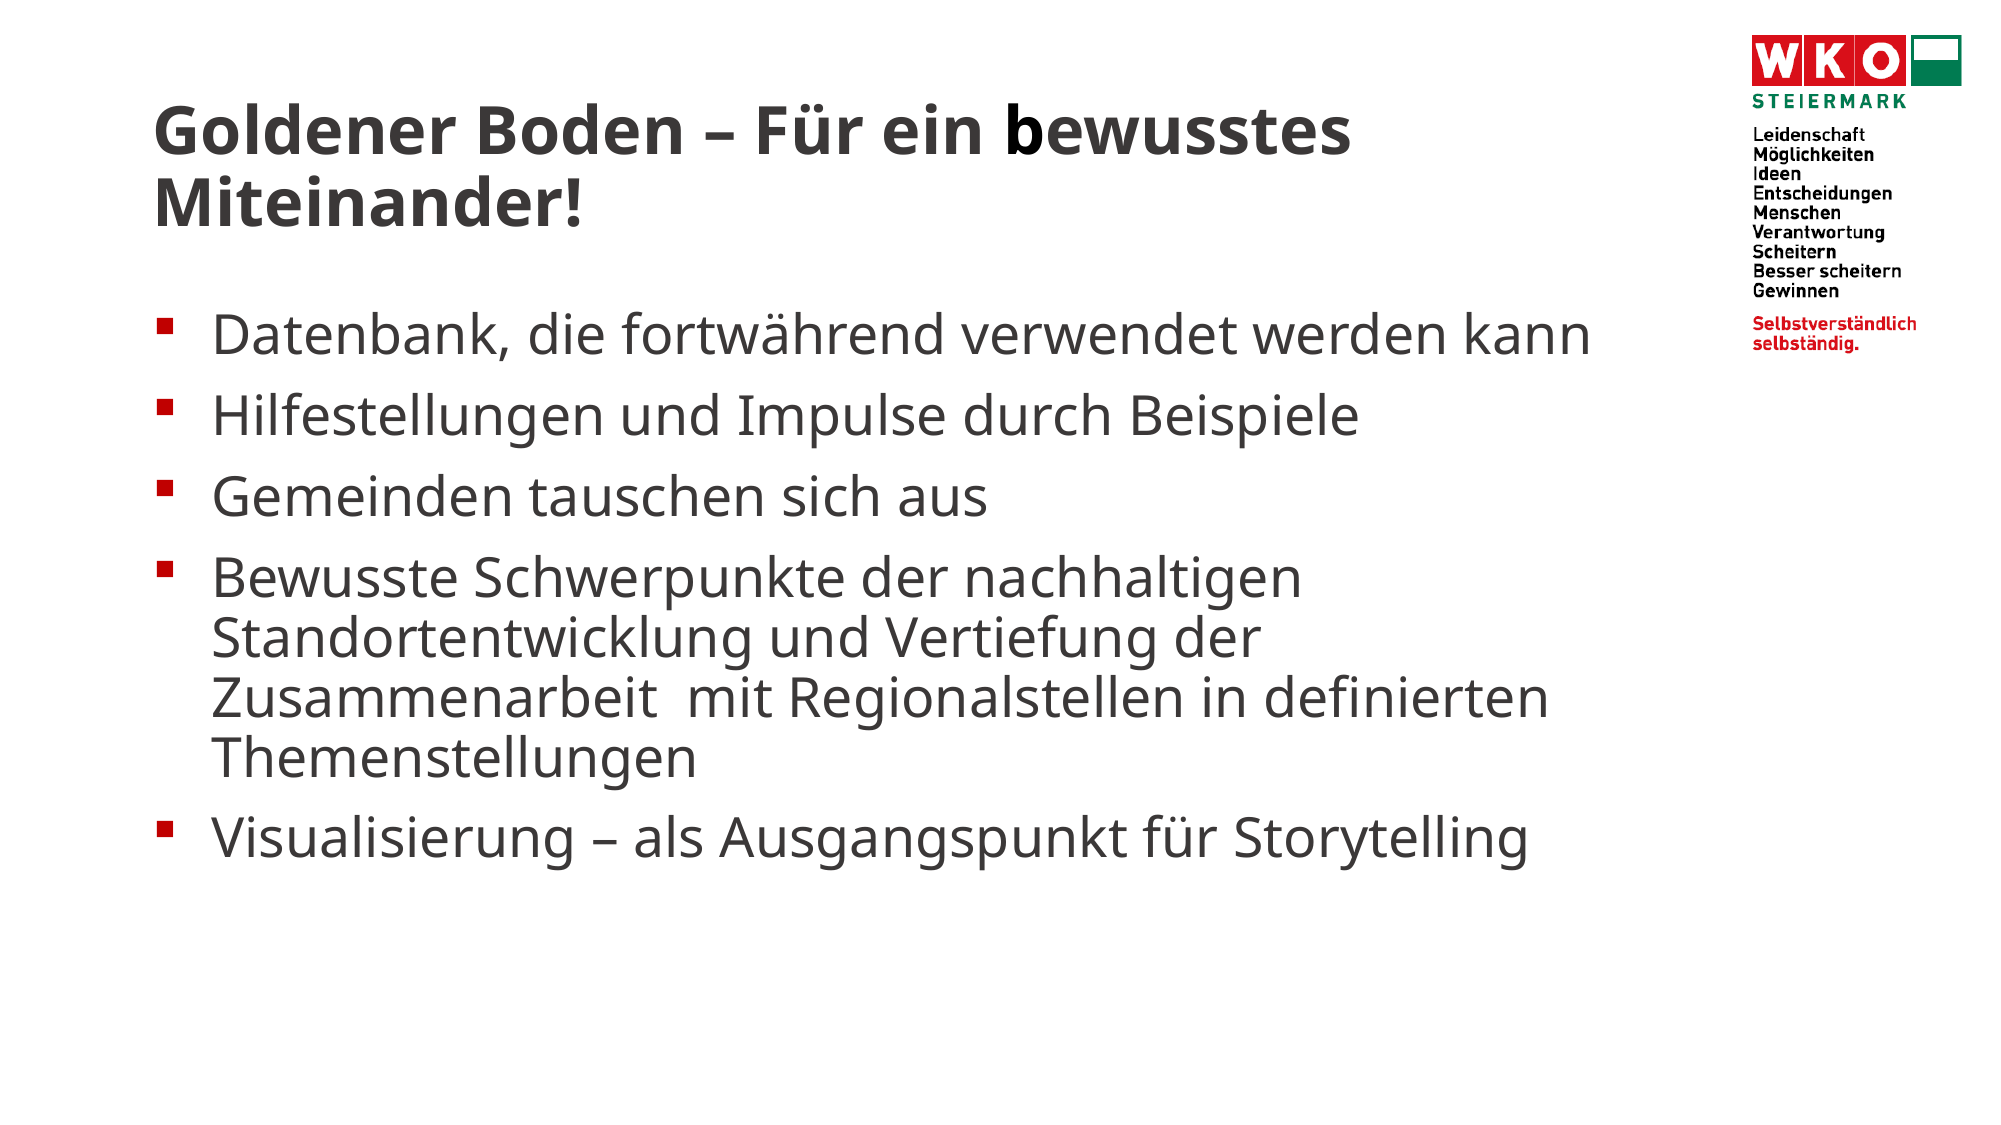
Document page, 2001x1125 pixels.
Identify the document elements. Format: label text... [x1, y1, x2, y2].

title Goldener Boden – Für ein bewusstes Miteinander! [137, 59, 1733, 278]
list Datenbank, die fortwährend verwendet werden kann Hilfestellungen und Impulse durch Beispiele Gemeinden tauschen sich aus Bewusste Schwerpunkte der nachhaltigen Standortentwicklung und Vertiefung der Zusammenarbeit mit Regionalstellen in definierten Themenstellungen Visualisierung – als Ausgangspunkt für Storytelling [137, 299, 1732, 1014]
picture [1748, 27, 1969, 373]
